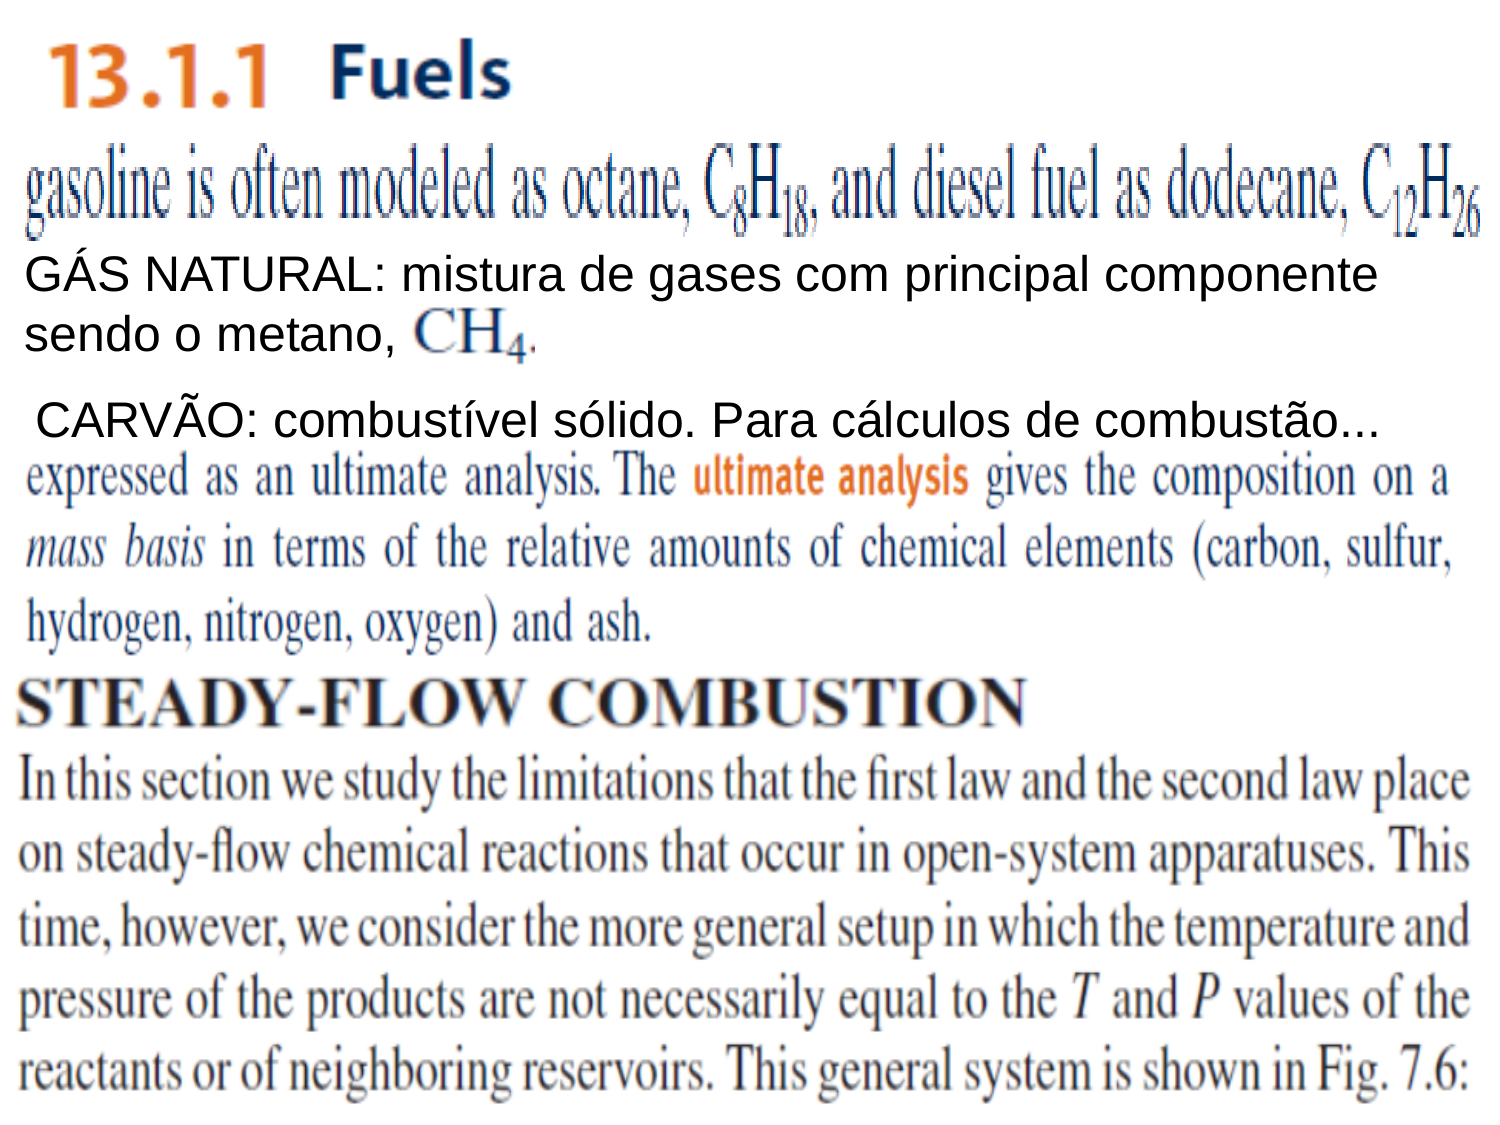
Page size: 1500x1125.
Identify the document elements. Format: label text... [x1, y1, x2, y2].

picture [407, 295, 535, 373]
picture [0, 665, 1046, 741]
picture [16, 742, 1480, 1106]
picture [20, 19, 1480, 256]
text_box GÁS NATURAL: mistura de gases com principal componente sendo o metano, [10, 233, 1490, 369]
text_box CARVÃO: combustível sólido. Para cálculos de combustão... [20, 379, 1500, 455]
picture [20, 446, 1459, 664]
